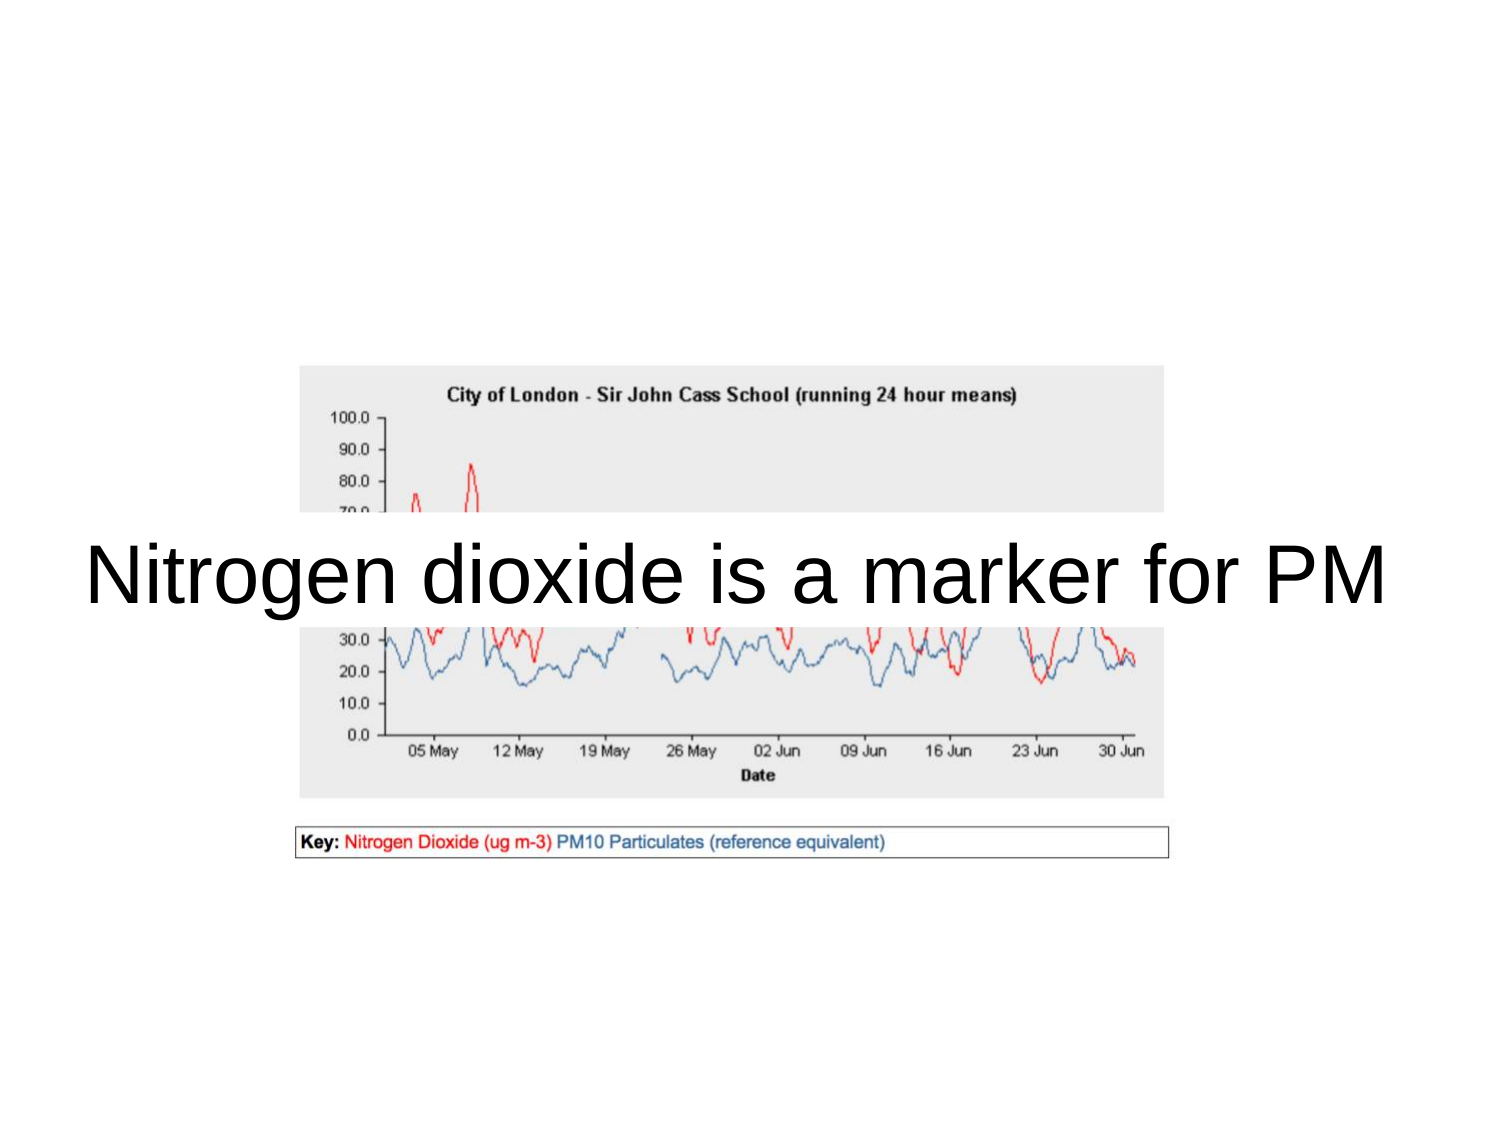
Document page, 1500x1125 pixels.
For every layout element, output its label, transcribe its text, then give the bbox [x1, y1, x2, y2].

text_box Nitrogen dioxide is a marker for PM [1234, 512, 1405, 628]
text_box Nitrogen dioxide is a marker for PM [69, 512, 282, 628]
picture [287, 362, 1230, 878]
